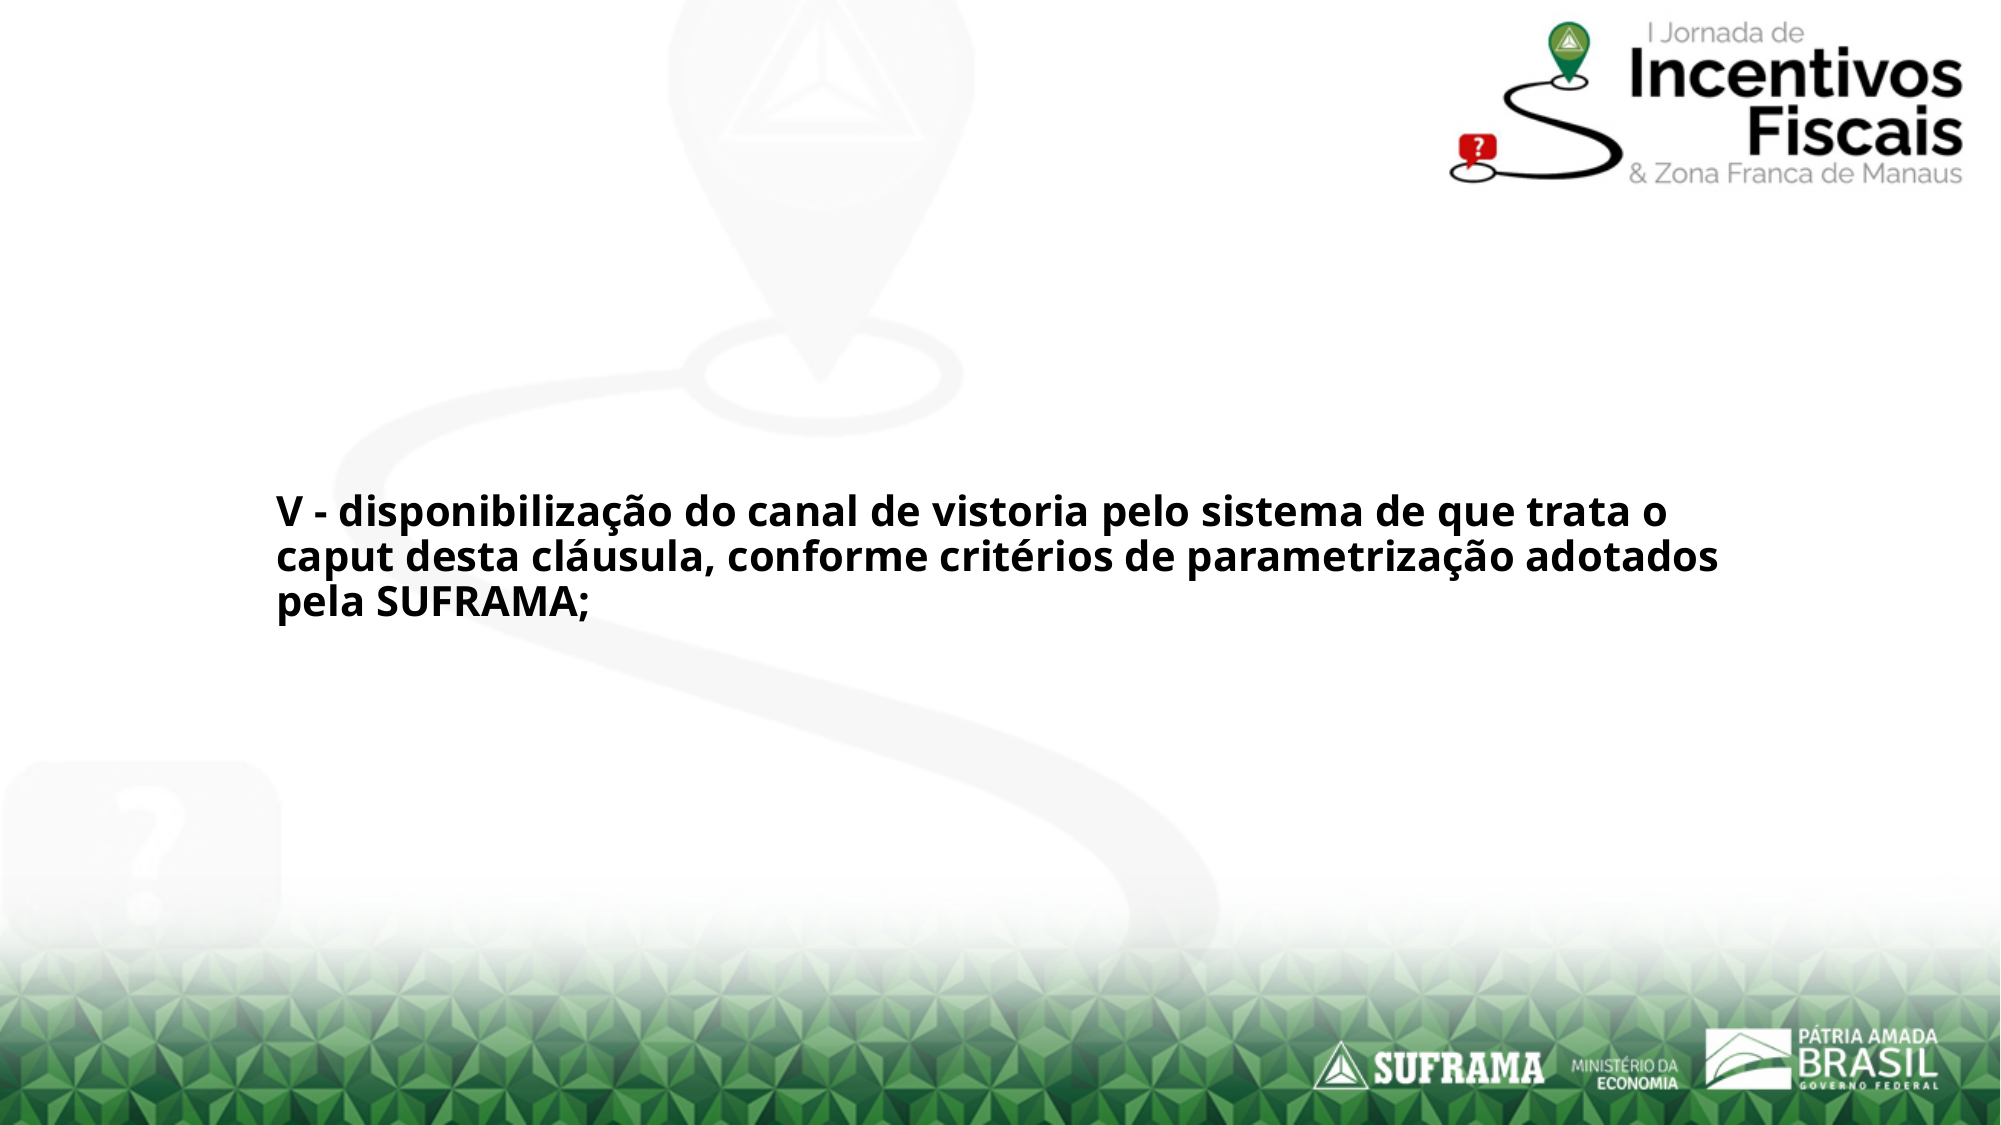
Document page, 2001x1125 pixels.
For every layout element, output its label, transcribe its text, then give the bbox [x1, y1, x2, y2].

title V - disponibilização do canal de vistoria pelo sistema de que trata o caput desta cláusula, conforme critérios de parametrização adotados pela SUFRAMA; [261, 184, 1750, 774]
picture [0, 0, 2001, 1125]
